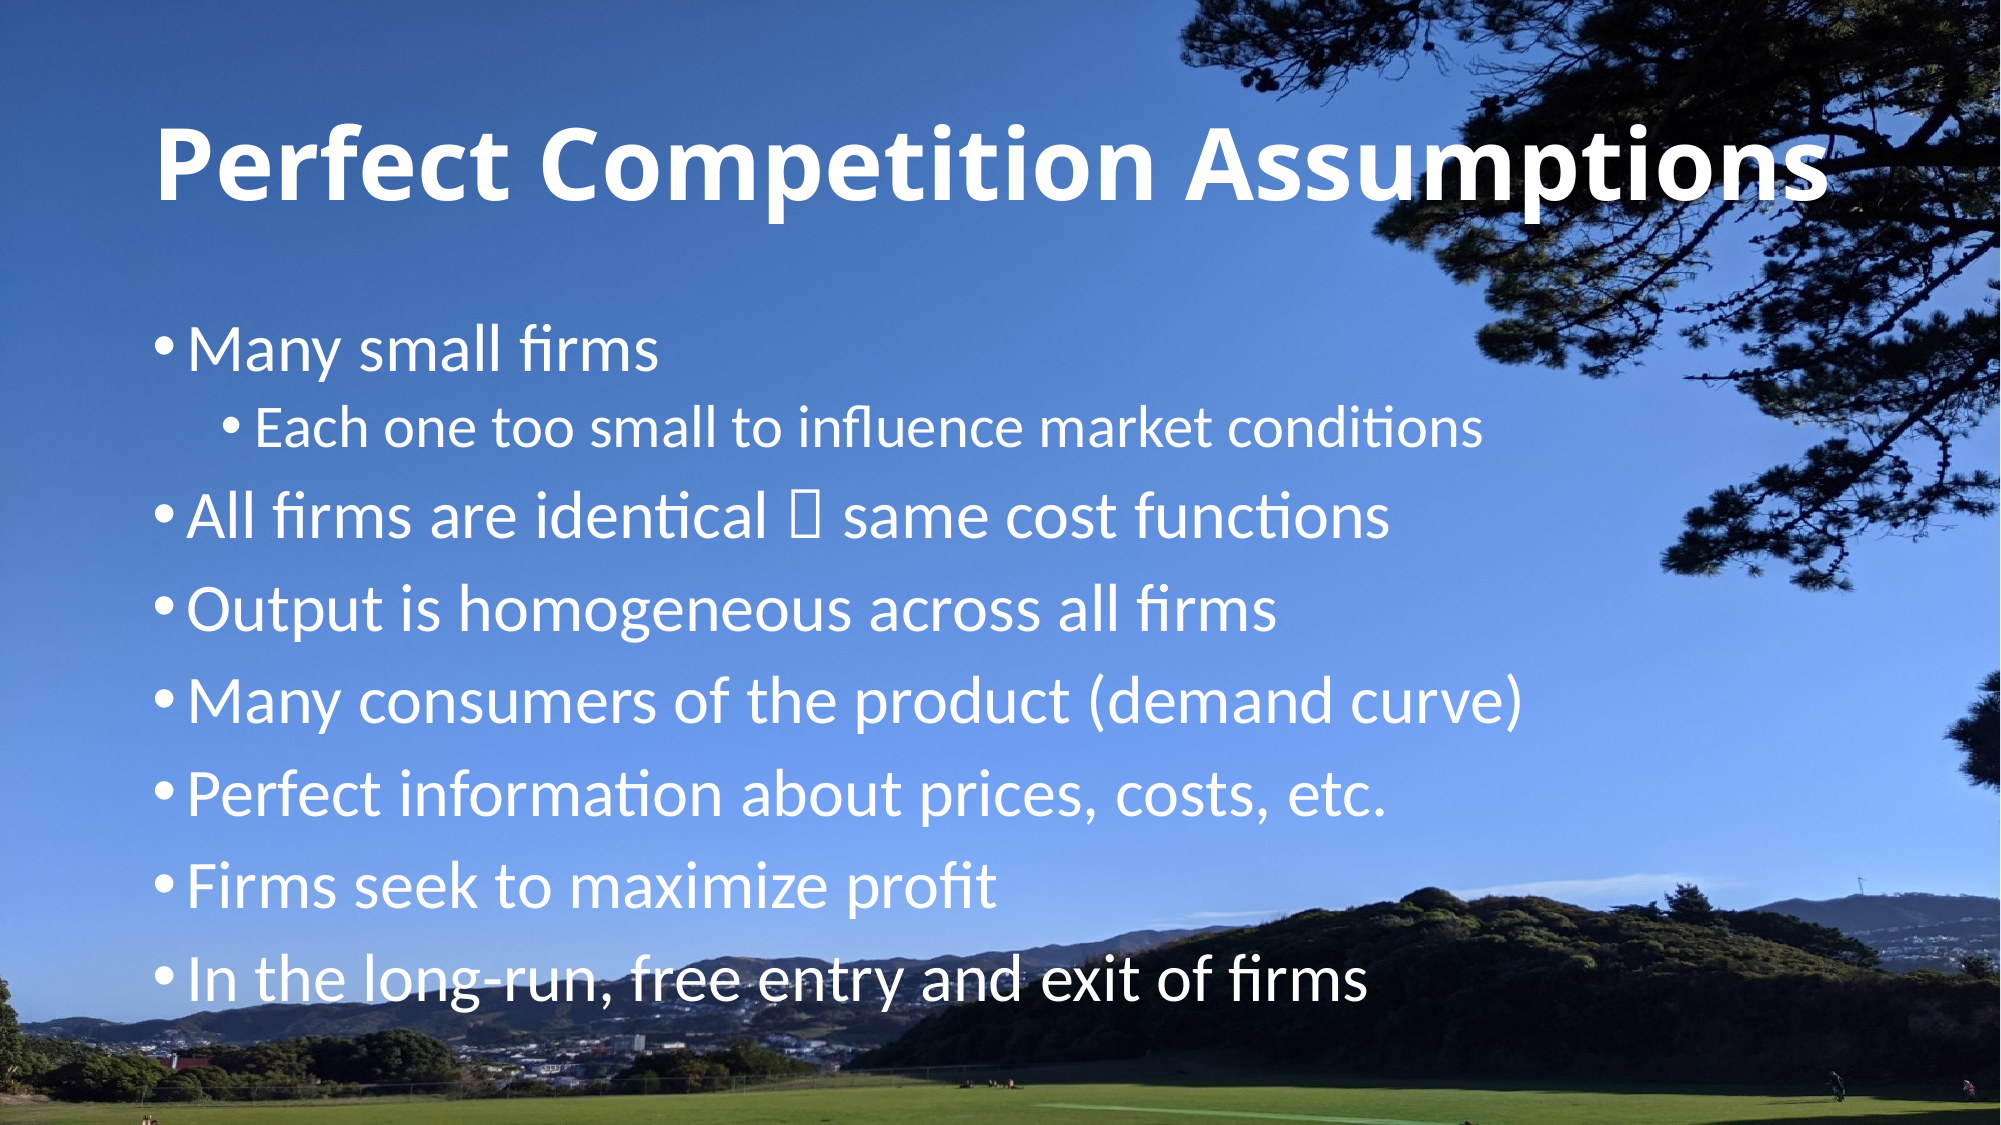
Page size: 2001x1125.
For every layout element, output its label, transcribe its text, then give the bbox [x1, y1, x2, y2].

picture [0, 0, 2001, 1125]
list Many small firms Each one too small to influence market conditions All firms are identical  same cost functions Output is homogeneous across all firms Many consumers of the product (demand curve) Perfect information about prices, costs, etc. Firms seek to maximize profit In the long-run, free entry and exit of firms [137, 304, 1863, 1027]
title Perfect Competition Assumptions [137, 59, 1863, 278]
